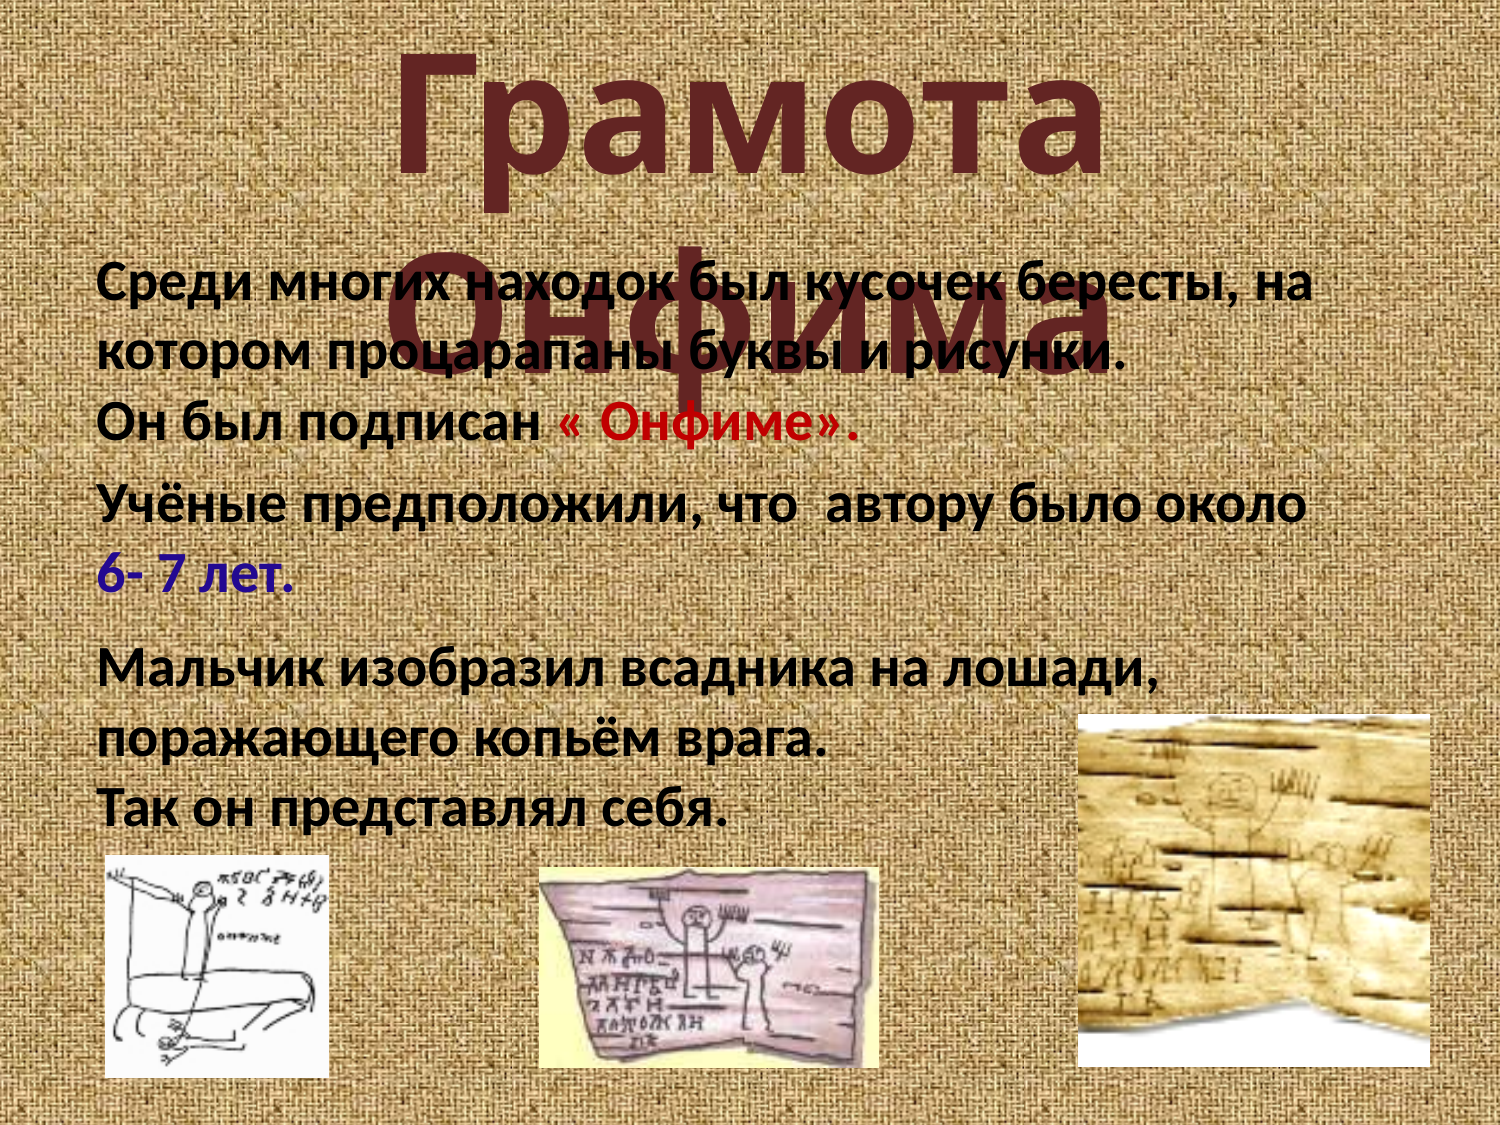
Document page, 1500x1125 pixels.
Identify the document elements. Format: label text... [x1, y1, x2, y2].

text_box Грамота Онфима [70, 0, 1430, 415]
text_box Учёные предположили, что автору было около 6- 7 лет. [82, 456, 1336, 657]
text_box Мальчик изобразил всадника на лошади, поражающего копьём врага. Так он представлял себя. [82, 621, 1231, 846]
picture [0, 0, 1500, 1125]
text_box Среди многих находок был кусочек бересты, на котором процарапаны буквы и рисунки. Он был подписан « Онфиме». [82, 234, 1336, 456]
